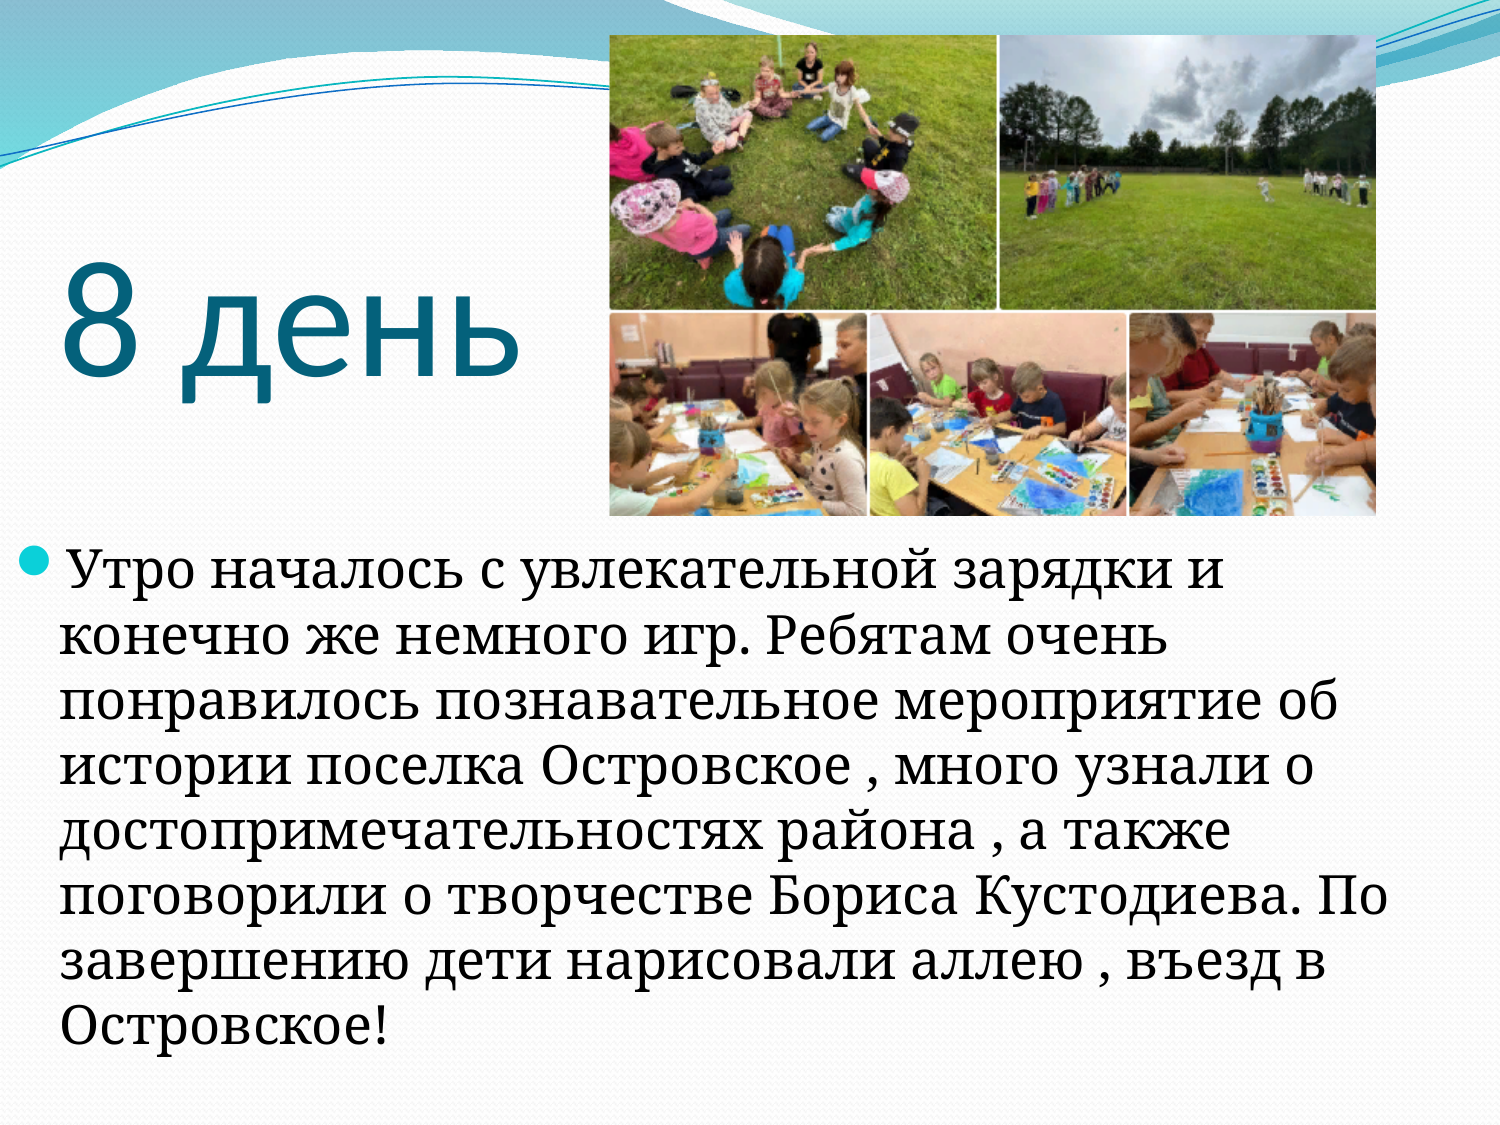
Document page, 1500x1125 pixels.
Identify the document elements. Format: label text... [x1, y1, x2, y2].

picture [609, 34, 1377, 516]
list Утро началось с увлекательной зарядки и конечно же немного игр. Ребятам очень понравилось познавательное мероприятие об истории поселка Островское , много узнали о достопримечательностях района , а также поговорили о творчестве Бориса Кустодиева. По завершению дети нарисовали аллею , въезд в Островское! [0, 527, 1407, 1067]
title 8 день [58, 222, 558, 411]
